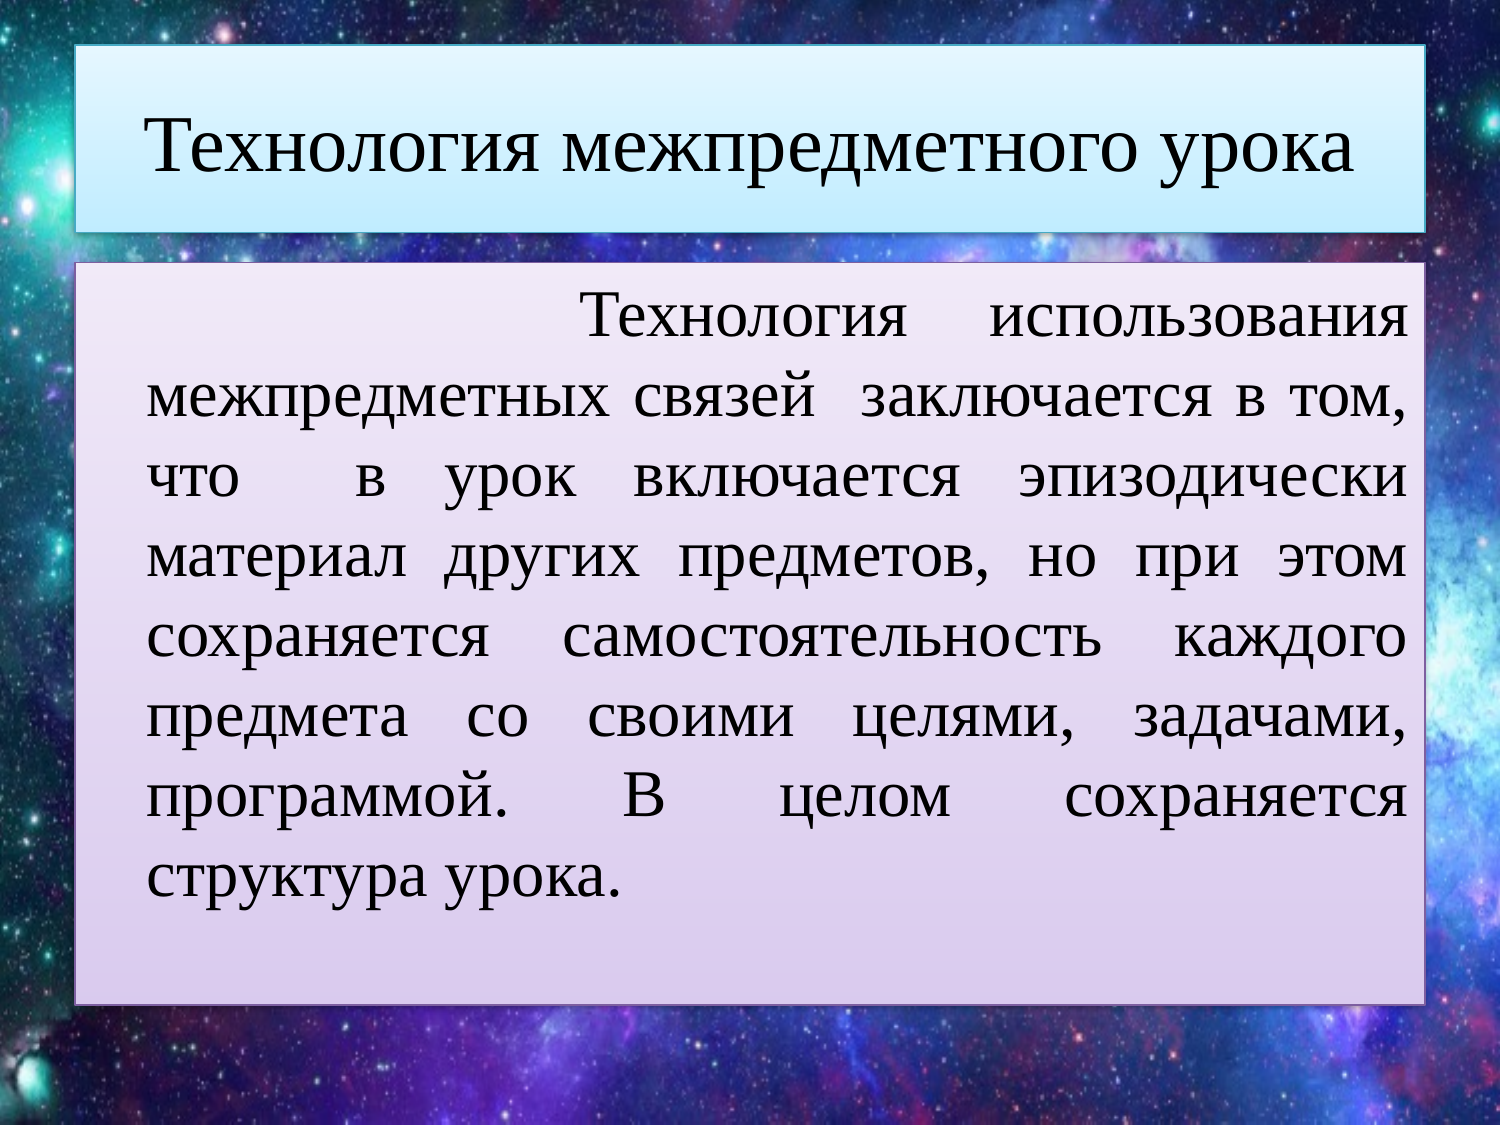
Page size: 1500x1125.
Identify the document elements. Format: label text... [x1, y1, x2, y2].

list Технология использования межпредметных связей заключается в том, что в урок включается эпизодически материал других предметов, но при этом сохраняется самостоятельность каждого предмета со своими целями, задачами, программой. В целом сохраняется структура урока. [74, 262, 1426, 1006]
picture [0, 0, 1500, 1125]
title Технология межпредметного урока [74, 44, 1426, 233]
